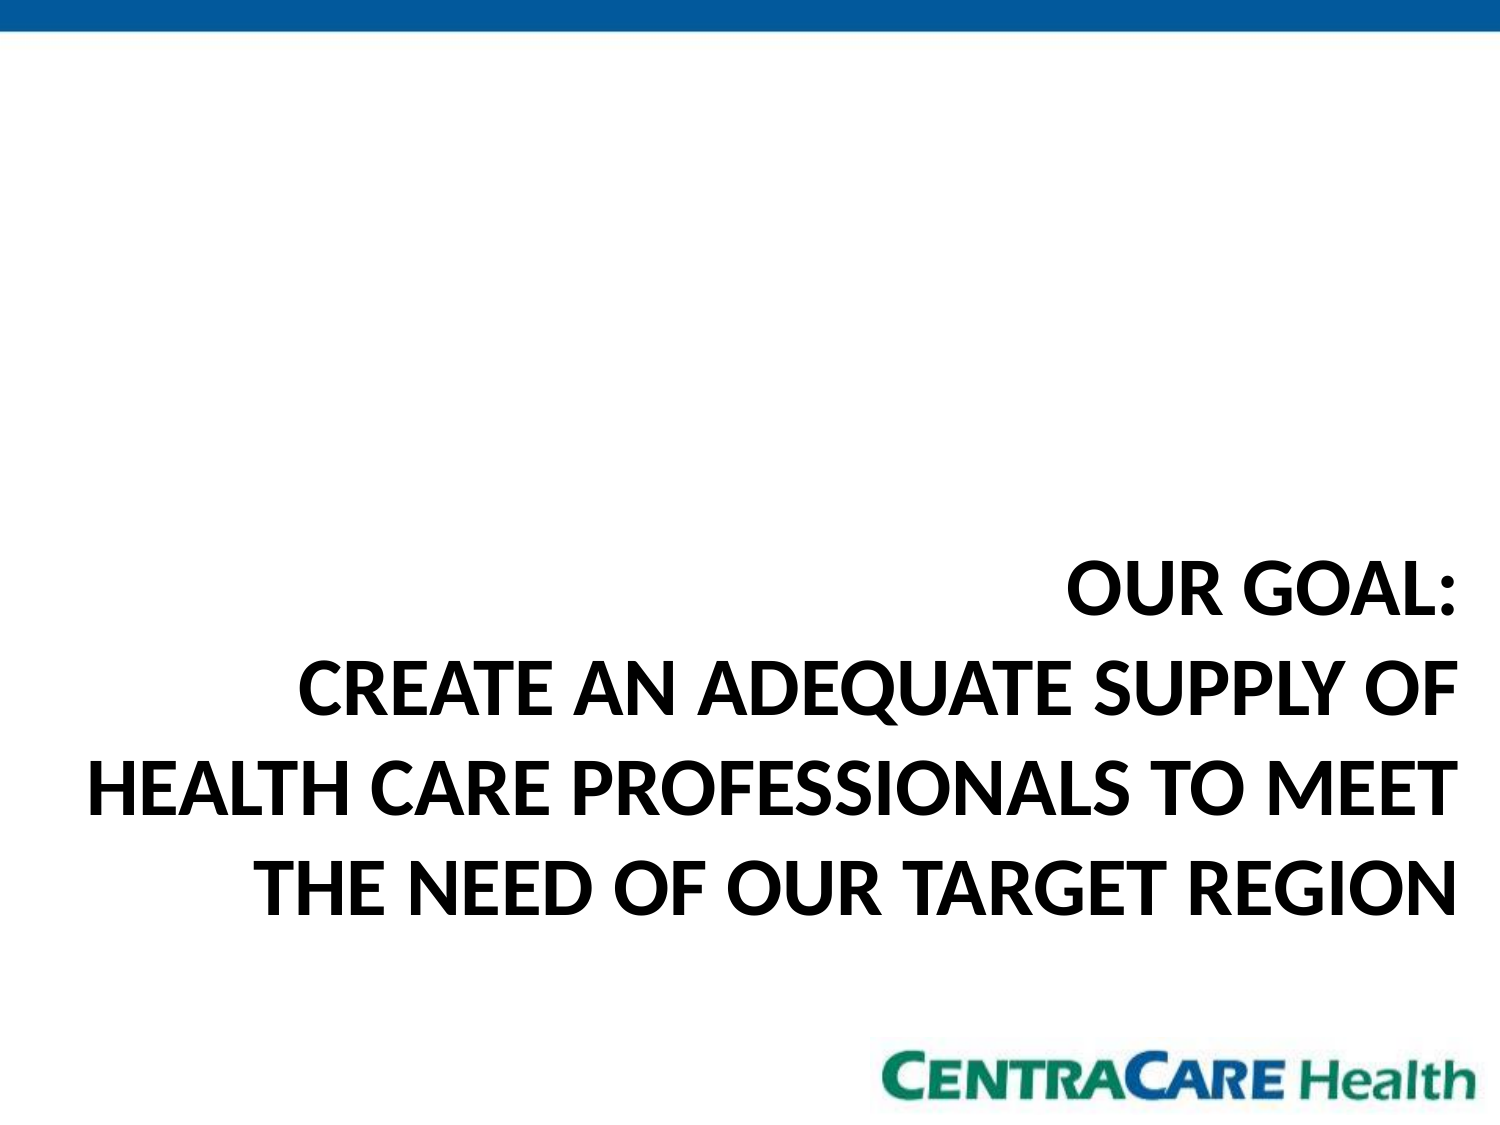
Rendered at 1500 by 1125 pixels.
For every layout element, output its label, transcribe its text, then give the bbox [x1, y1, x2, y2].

picture [0, 0, 1500, 1125]
title Our goal: Create an adequate supply of health care professionals to meet the need of our target region [24, 525, 1475, 899]
